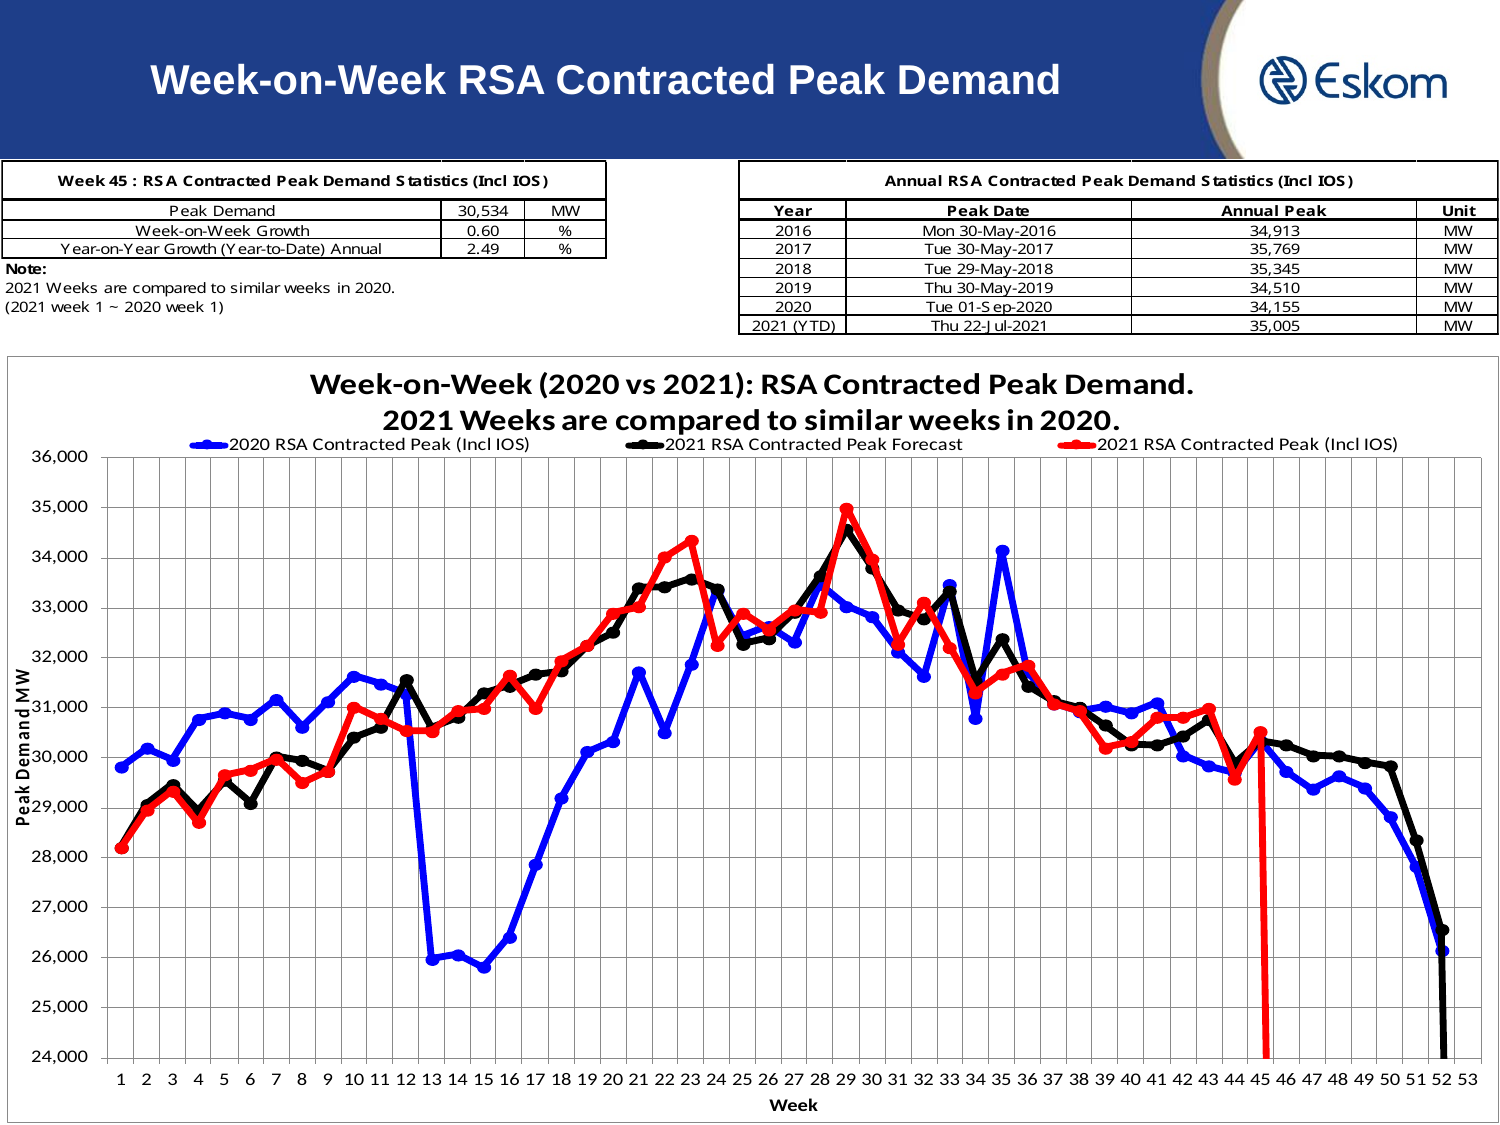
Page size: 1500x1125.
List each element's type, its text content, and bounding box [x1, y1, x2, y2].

picture [1257, 55, 1450, 105]
picture [0, 160, 1500, 1125]
picture [0, 0, 1246, 159]
text_box Week-on-Week RSA Contracted Peak Demand [135, 27, 1105, 137]
